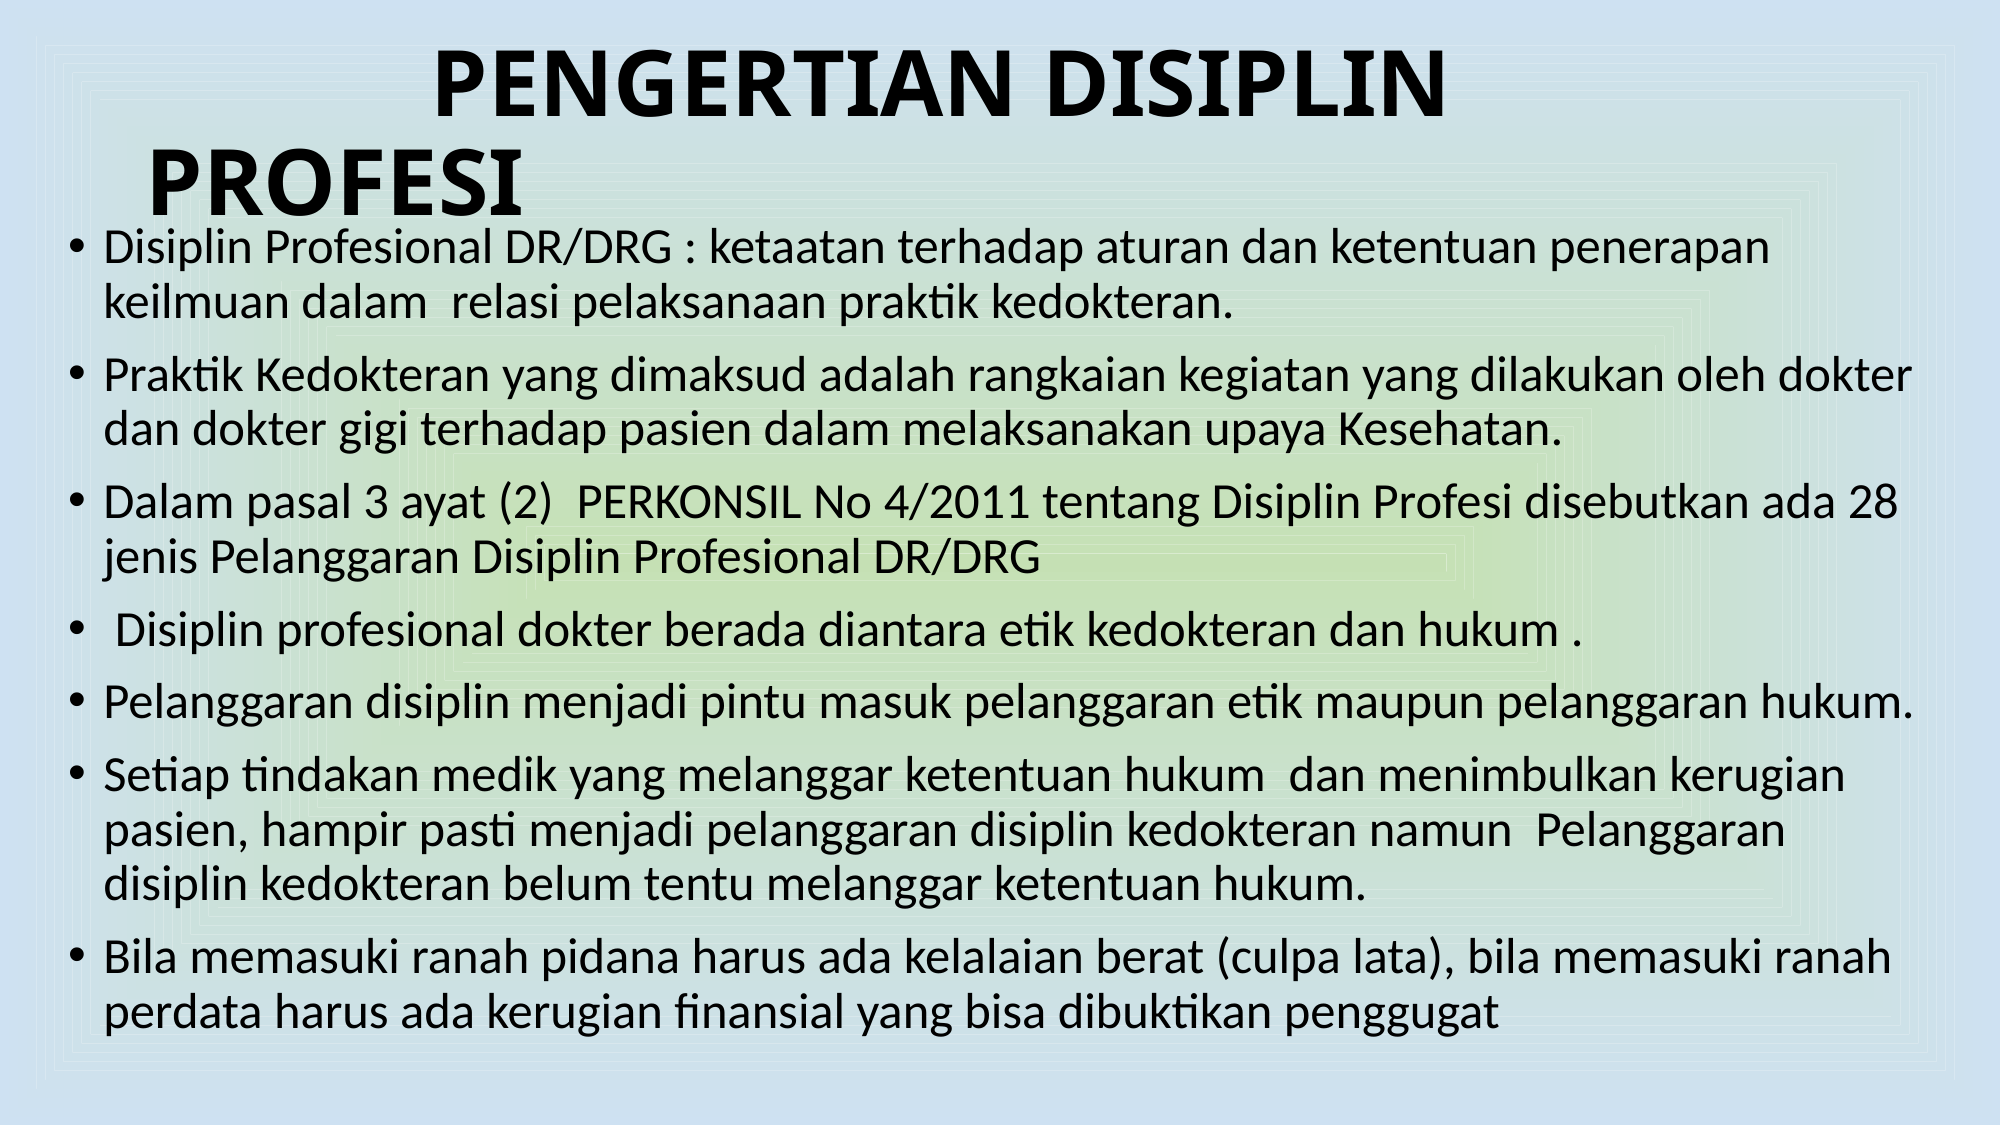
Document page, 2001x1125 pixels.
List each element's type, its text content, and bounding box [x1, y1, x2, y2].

list Disiplin Profesional DR/DRG : ketaatan terhadap aturan dan ketentuan penerapan keilmuan dalam relasi pelaksanaan praktik kedokteran. Praktik Kedokteran yang dimaksud adalah rangkaian kegiatan yang dilakukan oleh dokter dan dokter gigi terhadap pasien dalam melaksanakan upaya Kesehatan. Dalam pasal 3 ayat (2) PERKONSIL No 4/2011 tentang Disiplin Profesi disebutkan ada 28 jenis Pelanggaran Disiplin Profesional DR/DRG Disiplin profesional dokter berada diantara etik kedokteran dan hukum . Pelanggaran disiplin menjadi pintu masuk pelanggaran etik maupun pelanggaran hukum. Setiap tindakan medik yang melanggar ketentuan hukum dan menimbulkan kerugian pasien, hampir pasti menjadi pelanggaran disiplin kedokteran namun Pelanggaran disiplin kedokteran belum tentu melanggar ketentuan hukum. Bila memasuki ranah pidana harus ada kelalaian berat (culpa lata), bila memasuki ranah perdata harus ada kerugian finansial yang bisa dibuktikan penggugat [53, 212, 1939, 1087]
title PENGERTIAN DISIPLIN PROFESI [130, 59, 1863, 212]
